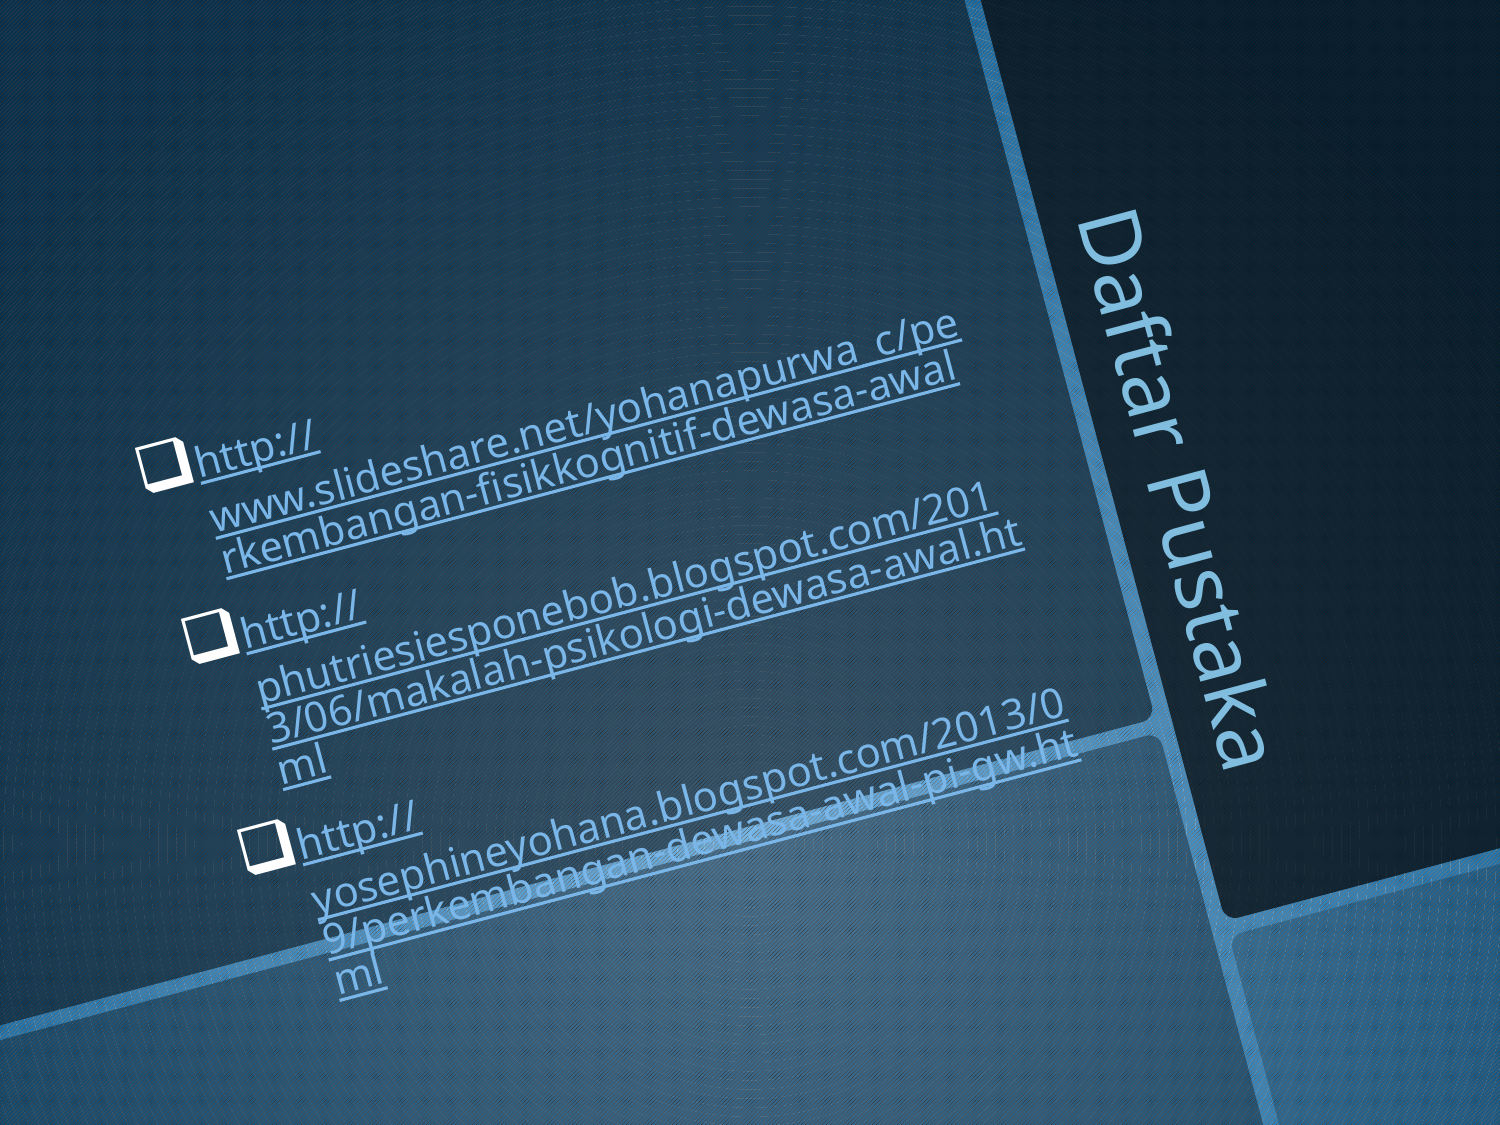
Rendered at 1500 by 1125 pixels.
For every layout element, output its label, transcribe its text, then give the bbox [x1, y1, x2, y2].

list http://www.slideshare.net/yohanapurwa_c/perkembangan-fisikkognitif-dewasa-awal http://phutriesiesponebob.blogspot.com/2013/06/makalah-psikologi-dewasa-awal.html http://yosephineyohana.blogspot.com/2013/09/perkembangan-dewasa-awal-pi-gw.html [70, 61, 1083, 905]
title Daftar Pustaka [1028, 71, 1461, 896]
